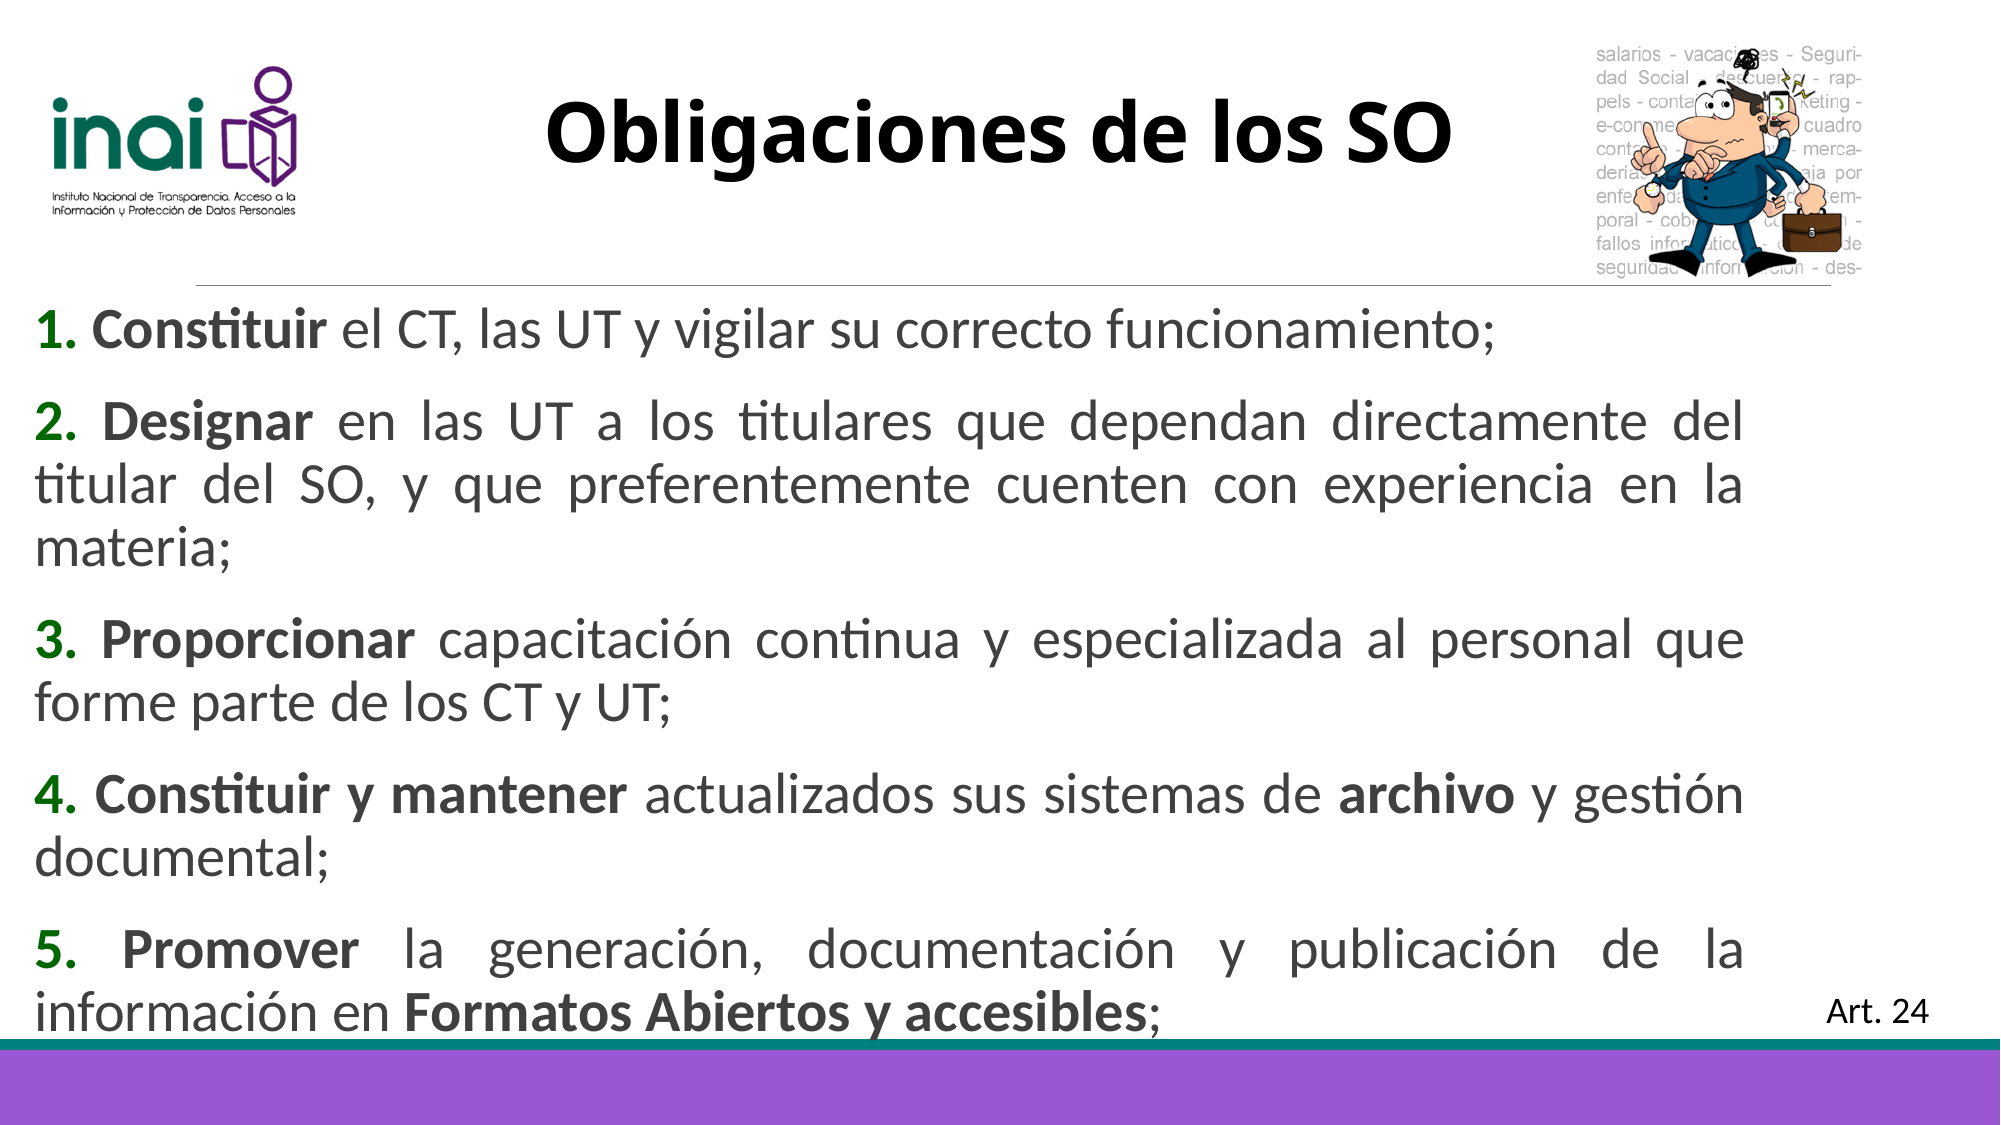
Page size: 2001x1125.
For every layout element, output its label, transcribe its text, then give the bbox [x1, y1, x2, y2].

text_box Art. 24 [1811, 978, 1971, 1039]
title Obligaciones de los SO [440, 96, 1560, 187]
picture [30, 30, 319, 253]
picture [1588, 44, 1873, 282]
list 1. Constituir el CT, las UT y vigilar su correcto funcionamiento; 2. Designar en las UT a los titulares que dependan directamente del titular del SO, y que preferentemente cuenten con experiencia en la materia; 3. Proporcionar capacitación continua y especializada al personal que forme parte de los CT y UT; 4. Constituir y mantener actualizados sus sistemas de archivo y gestión documental; 5. Promover la generación, documentación y publicación de la información en Formatos Abiertos y accesibles; [34, 290, 1746, 1002]
